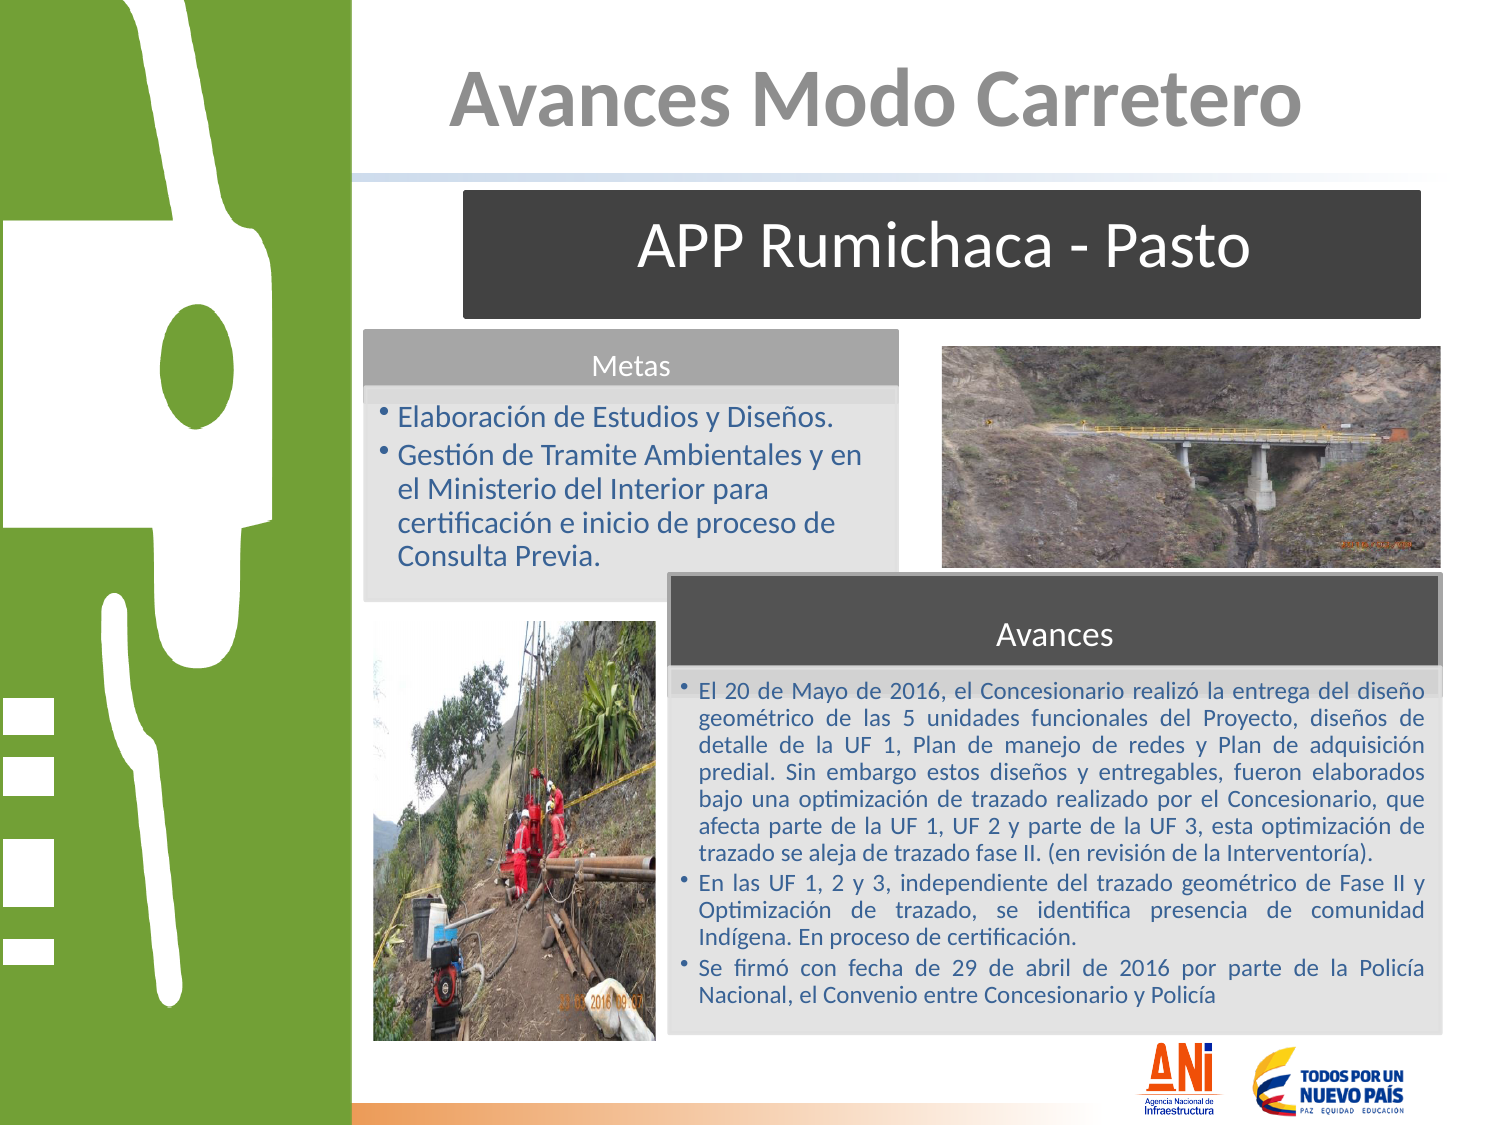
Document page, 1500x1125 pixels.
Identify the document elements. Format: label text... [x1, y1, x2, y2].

picture [1247, 1043, 1407, 1121]
text_box Avances Modo Carretero [434, 35, 1320, 151]
picture [941, 346, 1441, 568]
picture [0, 0, 353, 1125]
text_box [365, 326, 898, 612]
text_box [464, 191, 1423, 318]
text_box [669, 539, 1441, 1041]
picture [373, 620, 656, 1041]
picture [1128, 1041, 1230, 1125]
